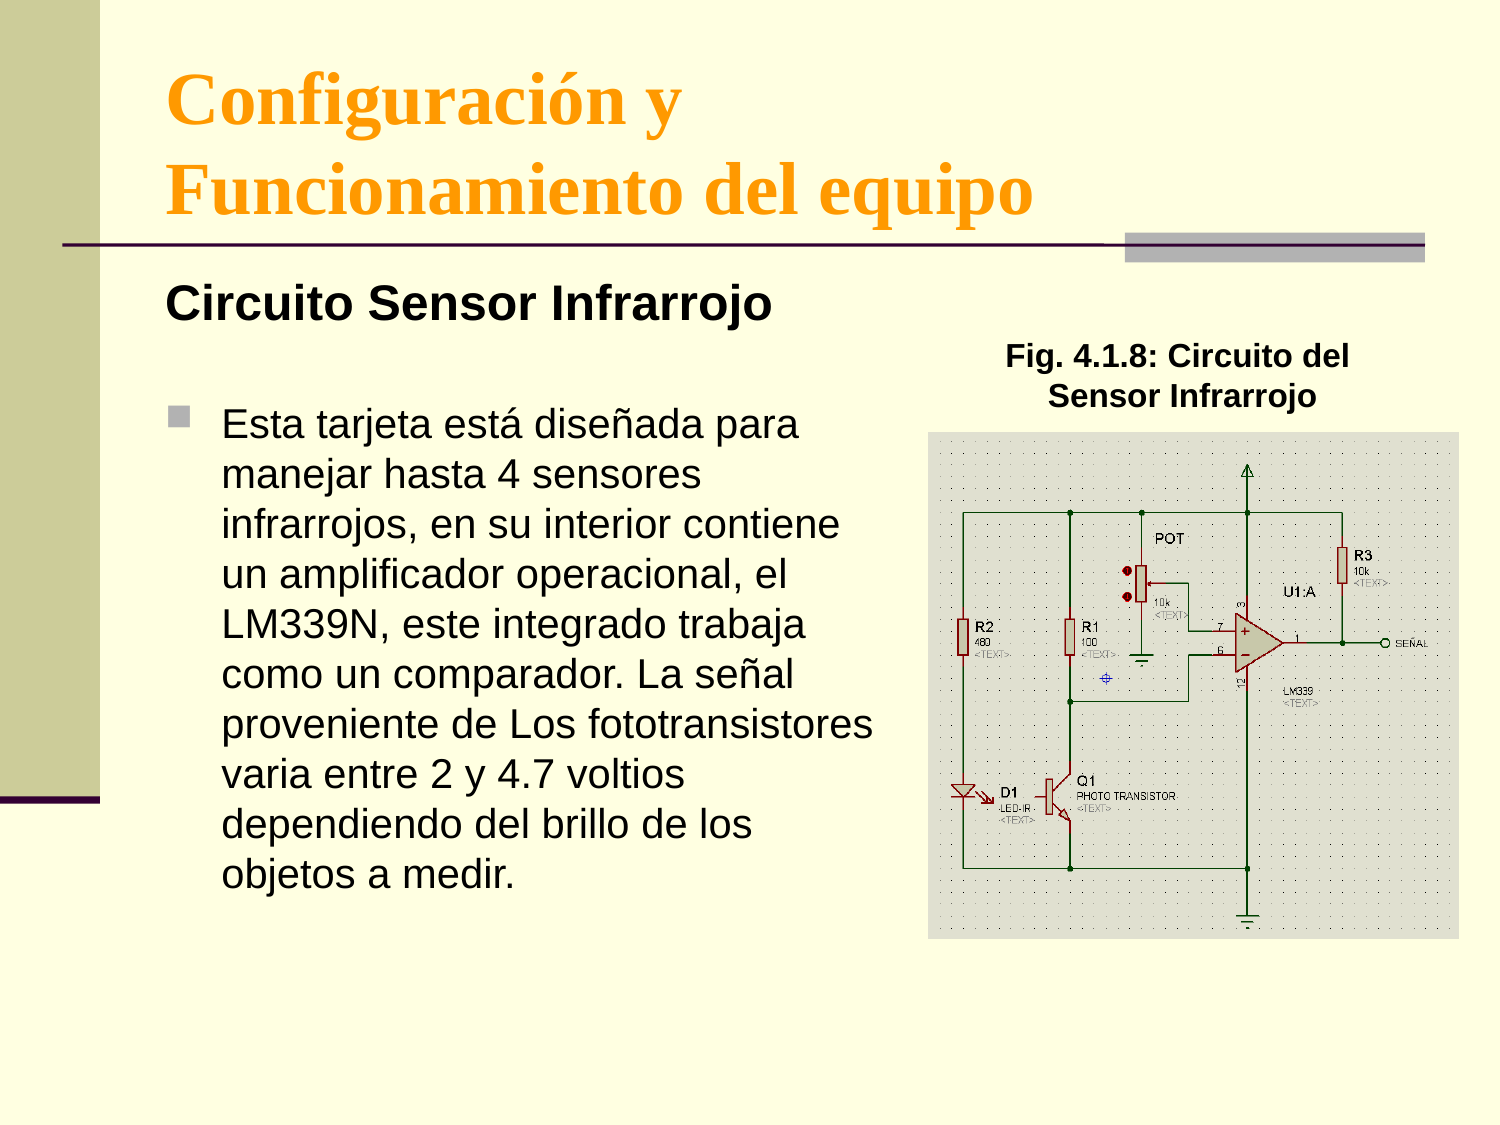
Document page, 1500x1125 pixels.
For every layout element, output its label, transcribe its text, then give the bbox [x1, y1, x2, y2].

text_box Fig. 4.1.8: Circuito del Sensor Infrarrojo [990, 326, 1375, 422]
list Circuito Sensor Infrarrojo Esta tarjeta está diseñada para manejar hasta 4 sensores infrarrojos, en su interior contiene un amplificador operacional, el LM339N, este integrado trabaja como un comparador. La señal proveniente de Los fototransistores varia entre 2 y 4.7 voltios dependiendo del brillo de los objetos a medir. [149, 262, 904, 977]
title Configuración y Funcionamiento del equipo [149, 45, 1426, 234]
picture [927, 432, 1460, 940]
